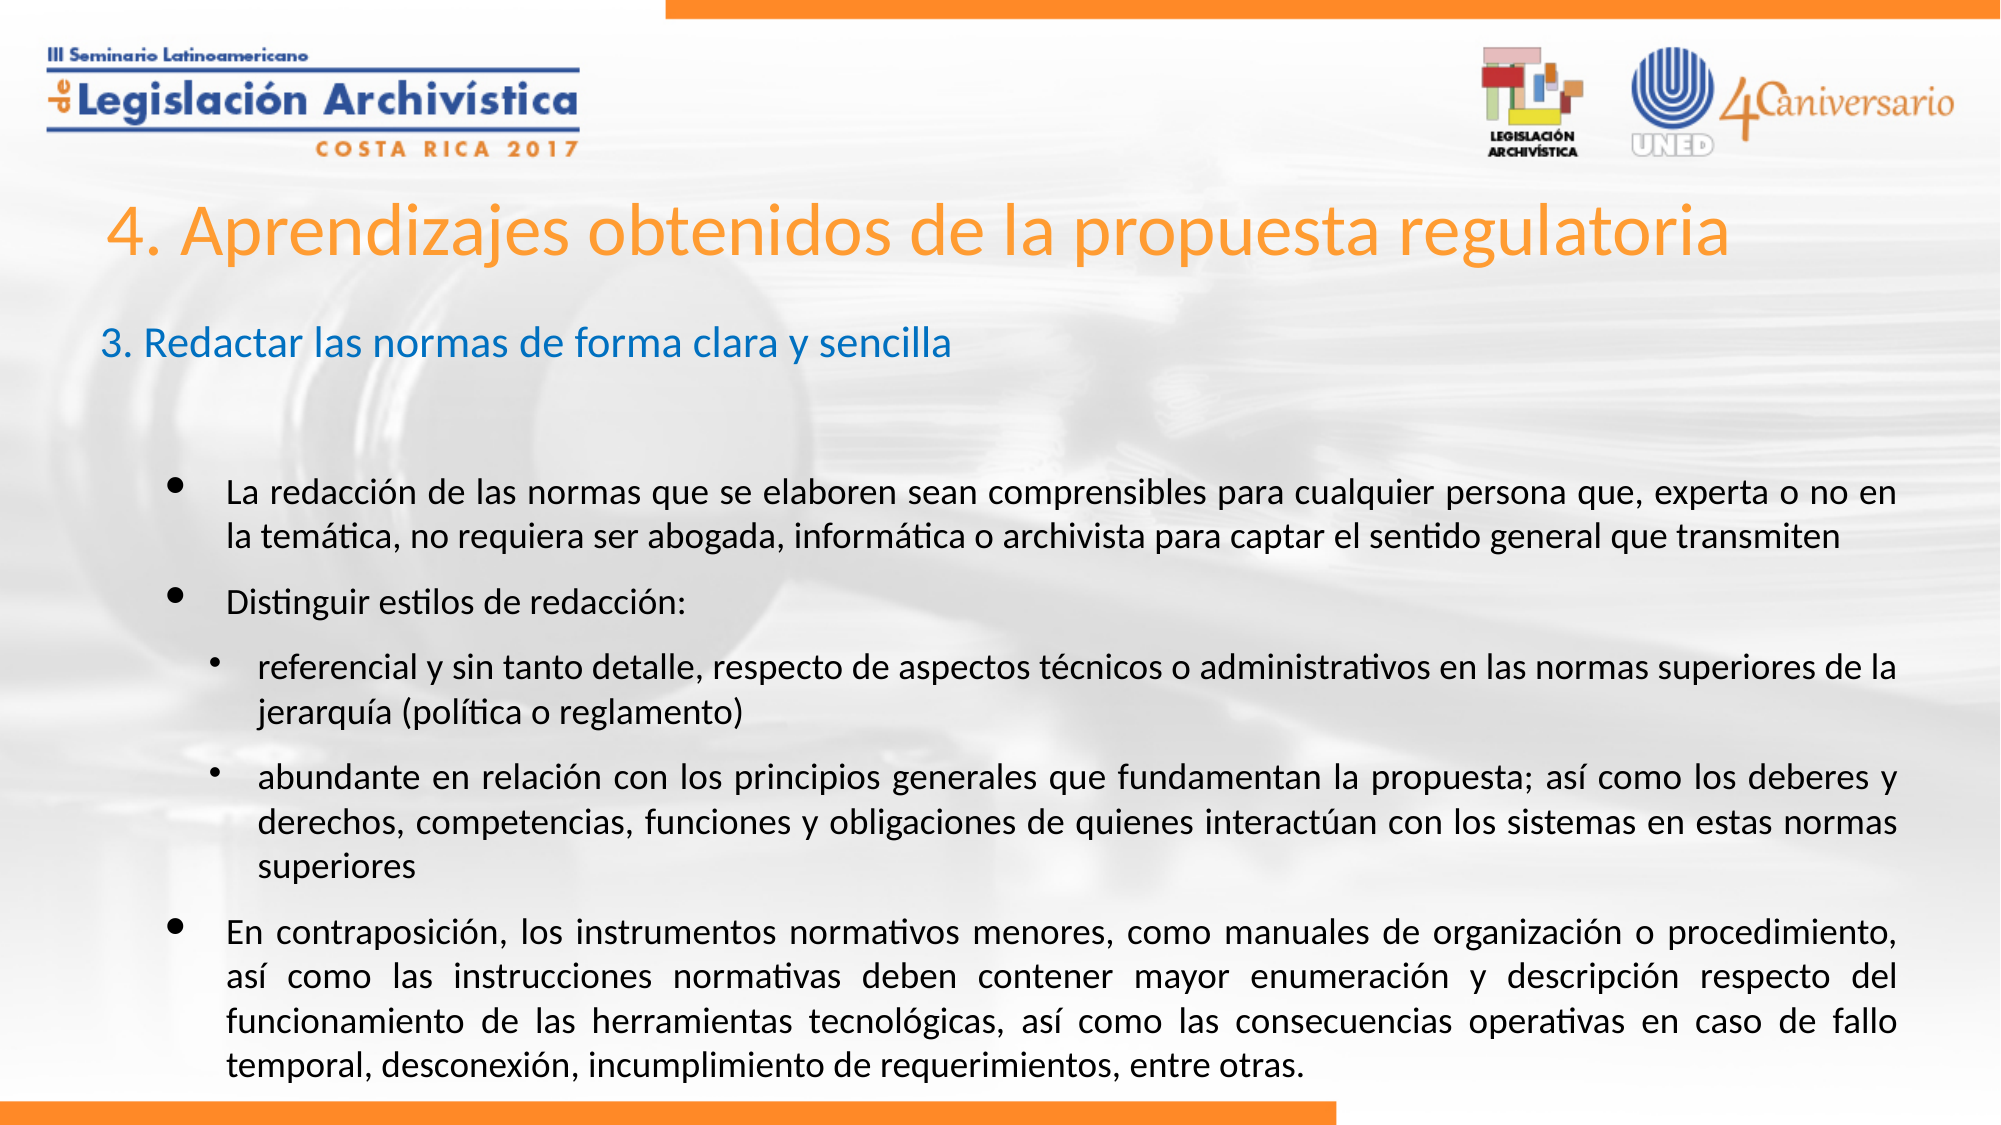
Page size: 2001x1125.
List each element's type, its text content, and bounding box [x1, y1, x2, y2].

text_box 3. Redactar las normas de forma clara y sencilla La redacción de las normas que se elaboren sean comprensibles para cualquier persona que, experta o no en la temática, no requiera ser abogada, informática o archivista para captar el sentido general que transmiten Distinguir estilos de redacción: referencial y sin tanto detalle, respecto de aspectos técnicos o administrativos en las normas superiores de la jerarquía (política o reglamento) abundante en relación con los principios generales que fundamentan la propuesta; así como los deberes y derechos, competencias, funciones y obligaciones de quienes interactúan con los sistemas en estas normas superiores En contraposición, los instrumentos normativos menores, como manuales de organización o procedimiento, así como las instrucciones normativas deben contener mayor enumeración y descripción respecto del funcionamiento de las herramientas tecnológicas, así como las consecuencias operativas en caso de fallo temporal, desconexión, incumplimiento de requerimientos, entre otras. [99, 312, 1900, 1087]
picture [0, 0, 2001, 1125]
text_box 4. Aprendizajes obtenidos de la propuesta regulatoria [106, 177, 1902, 363]
